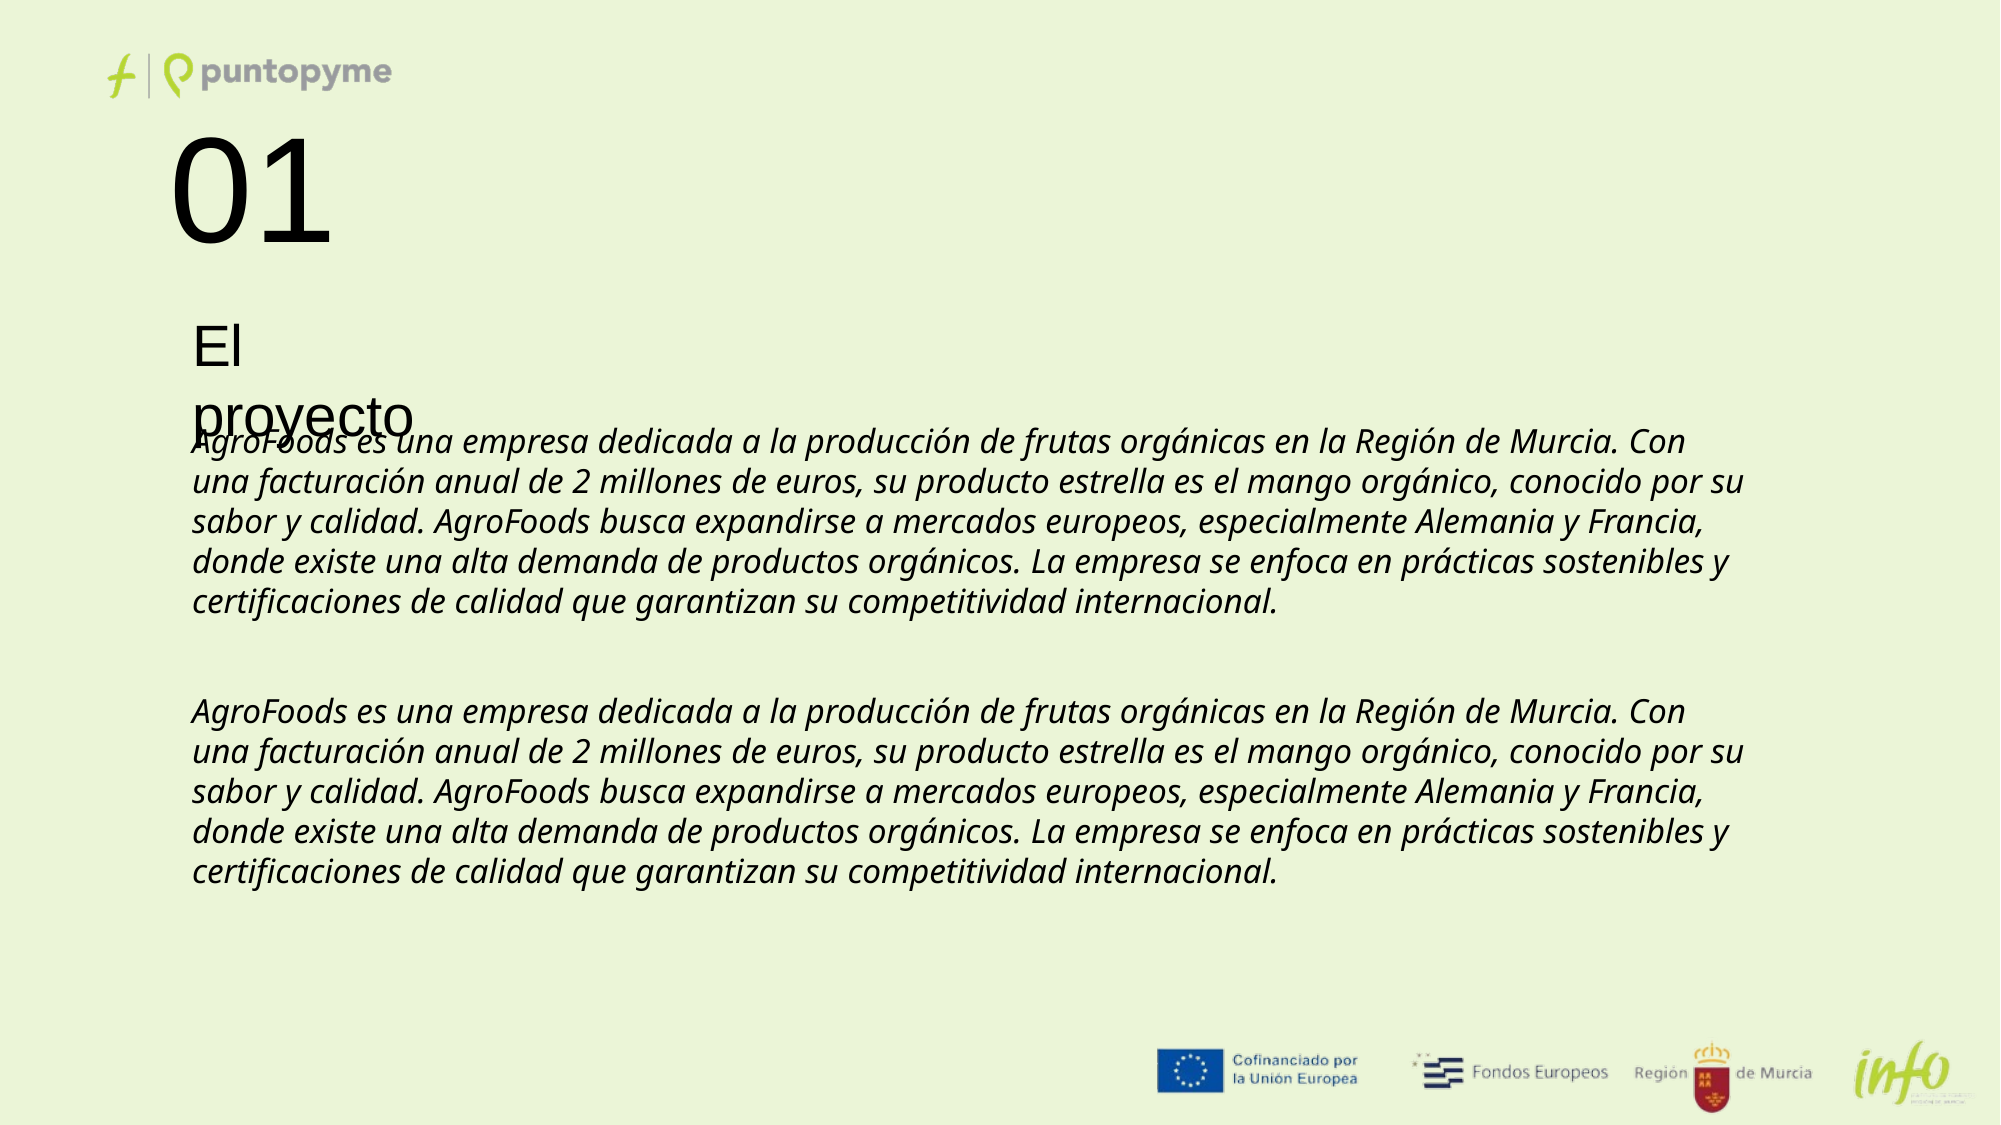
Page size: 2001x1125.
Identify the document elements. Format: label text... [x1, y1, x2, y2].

title El proyecto [190, 306, 482, 404]
picture [1135, 1021, 2000, 1125]
text_box AgroFoods es una empresa dedicada a la producción de frutas orgánicas en la Región de Murcia. Con una facturación anual de 2 millones de euros, su producto estrella es el mango orgánico, conocido por su sabor y calidad. AgroFoods busca expandirse a mercados europeos, especialmente Alemania y Francia, donde existe una alta demanda de productos orgánicos. La empresa se enfoca en prácticas sostenibles y certificaciones de calidad que garantizan su competitividad internacional. [189, 404, 1752, 620]
picture [99, 37, 397, 112]
text_box AgroFoods es una empresa dedicada a la producción de frutas orgánicas en la Región de Murcia. Con una facturación anual de 2 millones de euros, su producto estrella es el mango orgánico, conocido por su sabor y calidad. AgroFoods busca expandirse a mercados europeos, especialmente Alemania y Francia, donde existe una alta demanda de productos orgánicos. La empresa se enfoca en prácticas sostenibles y certificaciones de calidad que garantizan su competitividad internacional. [189, 675, 1752, 890]
text_box 01 [167, 89, 413, 272]
